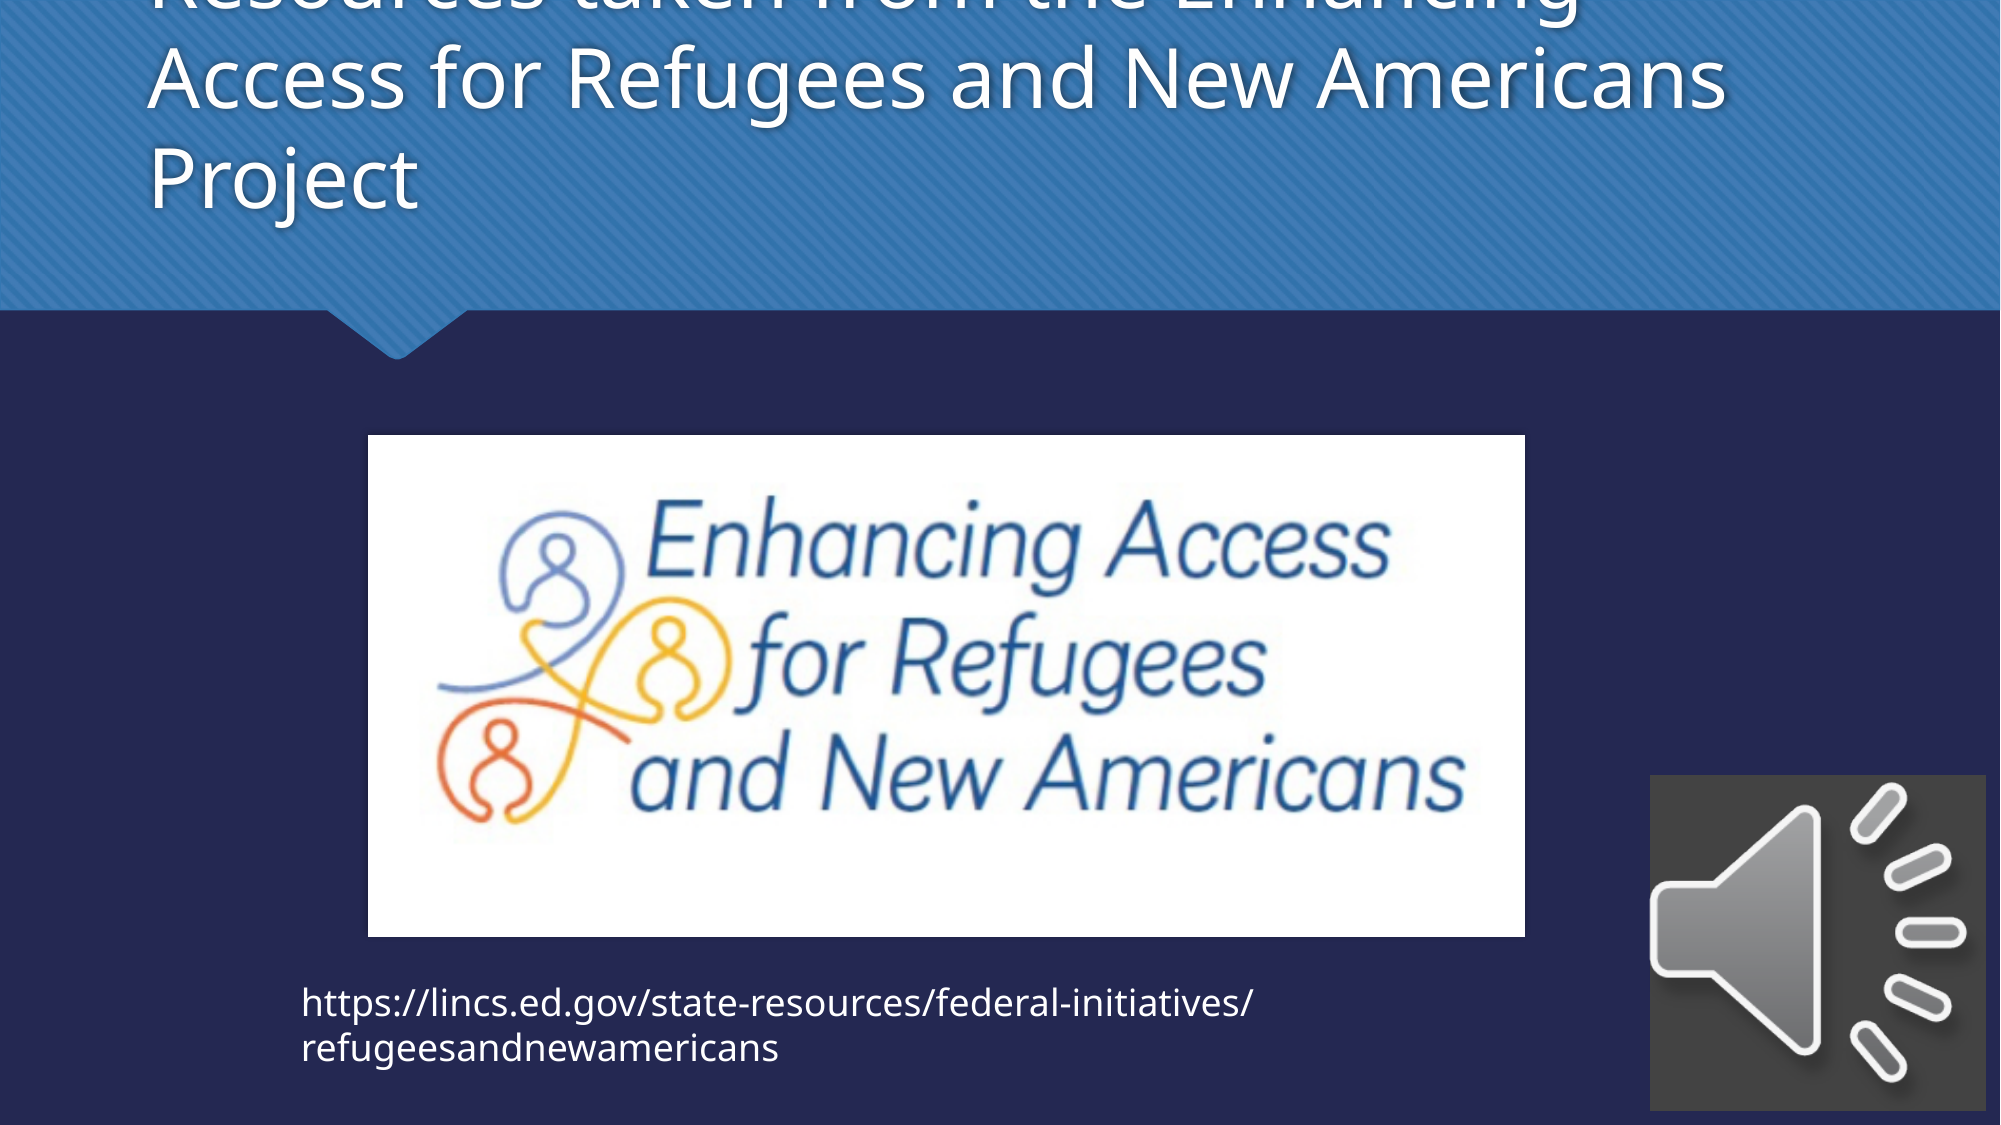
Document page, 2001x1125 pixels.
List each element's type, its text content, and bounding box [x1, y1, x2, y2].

text_box https://lincs.ed.gov/state-resources/federal-initiatives/refugeesandnewamericans [286, 971, 1582, 1077]
picture [1648, 773, 1987, 1112]
title Resources taken from the Enhancing Access for Refugees and New Americans Project [132, 73, 1868, 233]
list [368, 435, 1525, 937]
